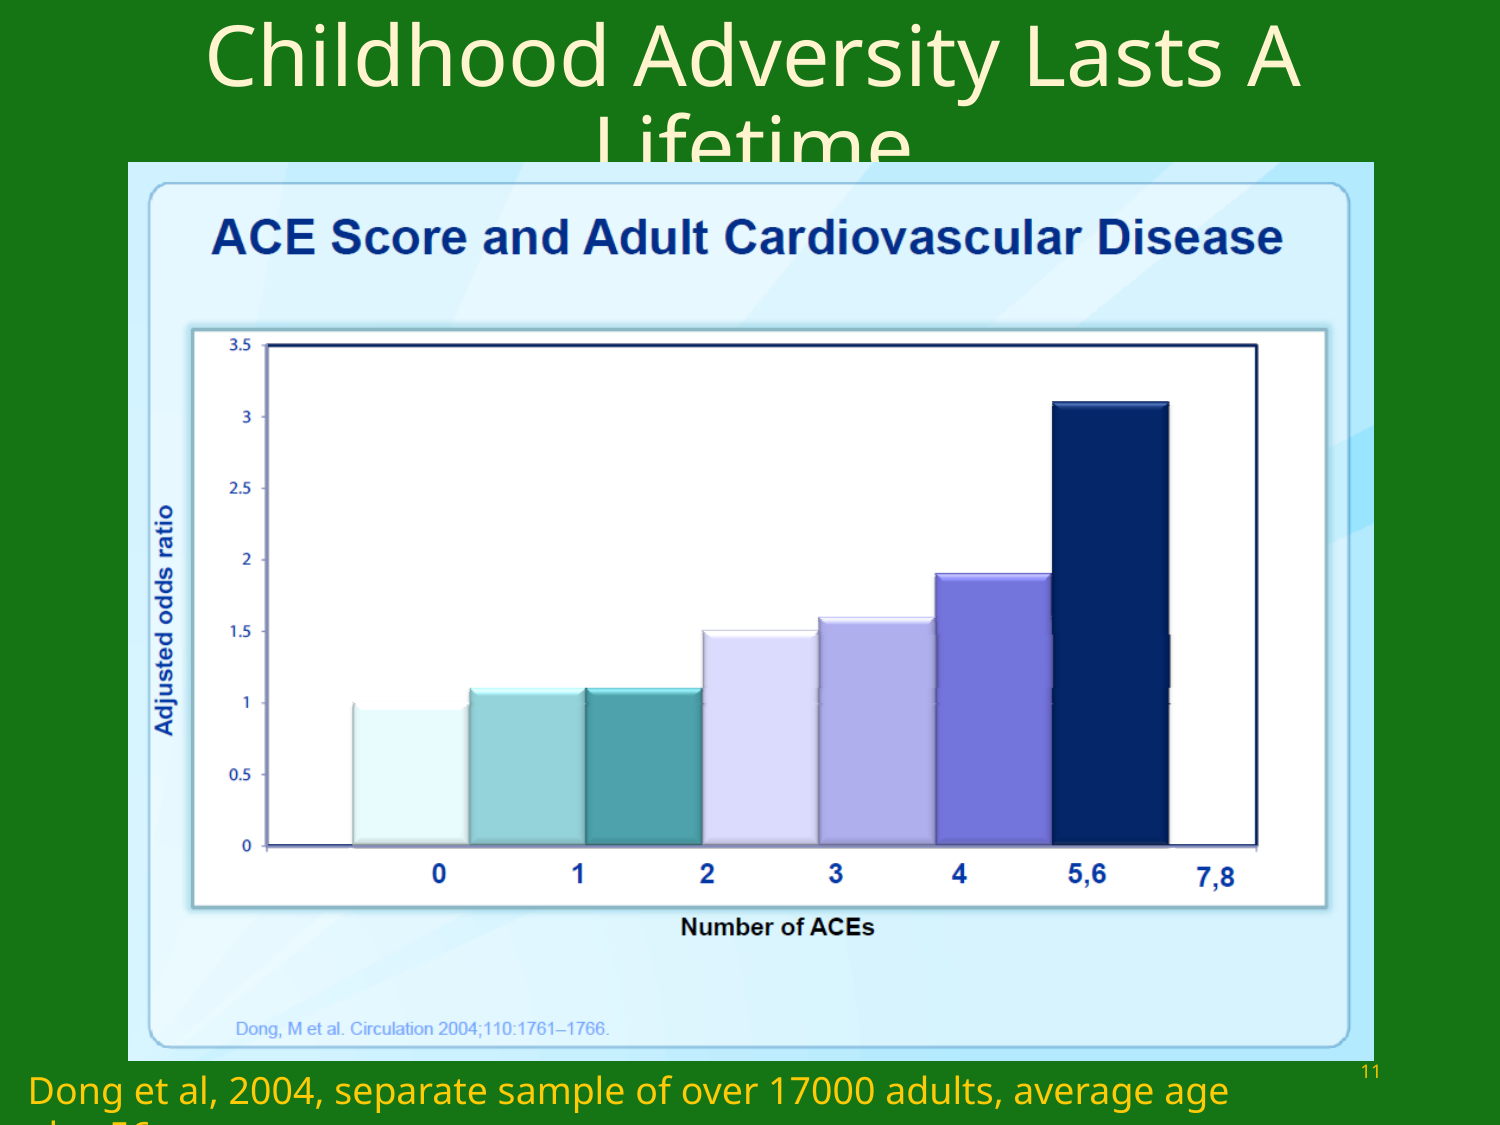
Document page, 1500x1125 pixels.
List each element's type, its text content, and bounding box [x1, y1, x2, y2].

picture [128, 162, 1374, 1061]
title Childhood Adversity Lasts A Lifetime [38, 22, 1469, 188]
slide_number 11 [1308, 1042, 1397, 1103]
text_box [127, 162, 1372, 1060]
text_box Dong et al, 2004, separate sample of over 17000 adults, average age also 56 [12, 1059, 1308, 1125]
